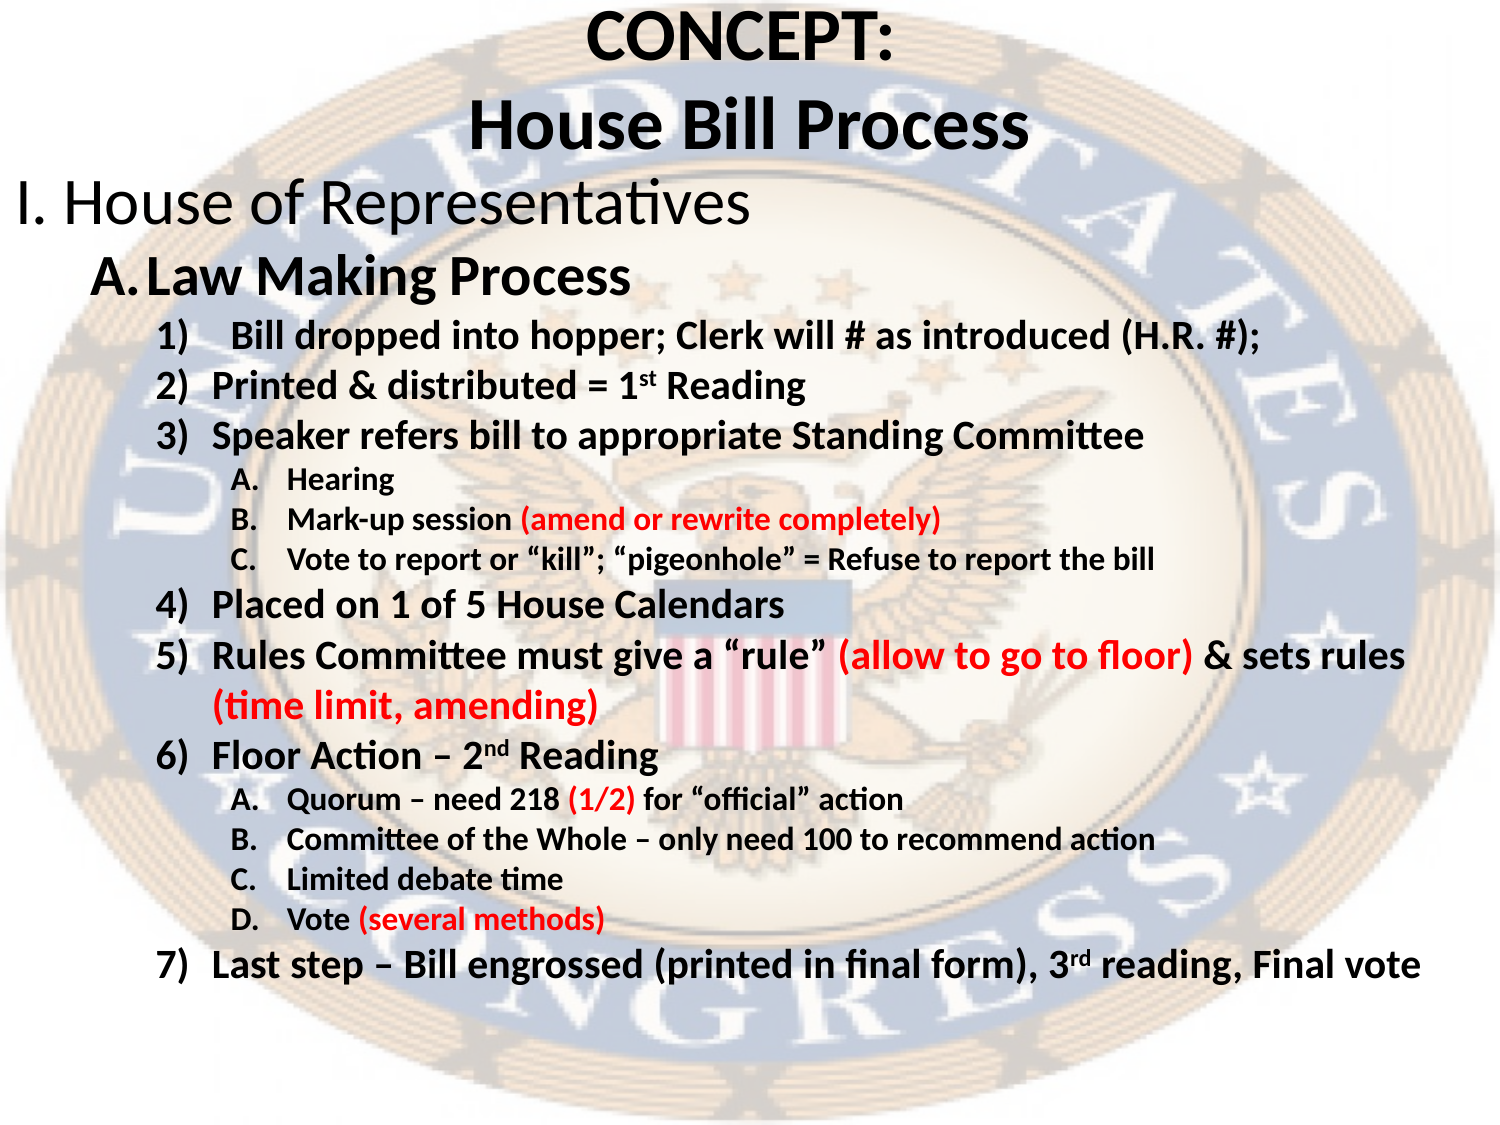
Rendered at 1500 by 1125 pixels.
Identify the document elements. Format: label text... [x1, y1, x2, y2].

title CONCEPT: House Bill Process [0, 0, 1500, 149]
list I. House of Representatives Law Making Process Bill dropped into hopper; Clerk will # as introduced (H.R. #); Printed & distributed = 1st Reading Speaker refers bill to appropriate Standing Committee Hearing Mark-up session (amend or rewrite completely) Vote to report or “kill”; “pigeonhole” = Refuse to report the bill Placed on 1 of 5 House Calendars Rules Committee must give a “rule” (allow to go to floor) & sets rules (time limit, amending) Floor Action – 2nd Reading Quorum – need 218 (1/2) for “official” action Committee of the Whole – only need 100 to recommend action Limited debate time Vote (several methods) Last step – Bill engrossed (printed in final form), 3rd reading, Final vote [0, 149, 1500, 1125]
